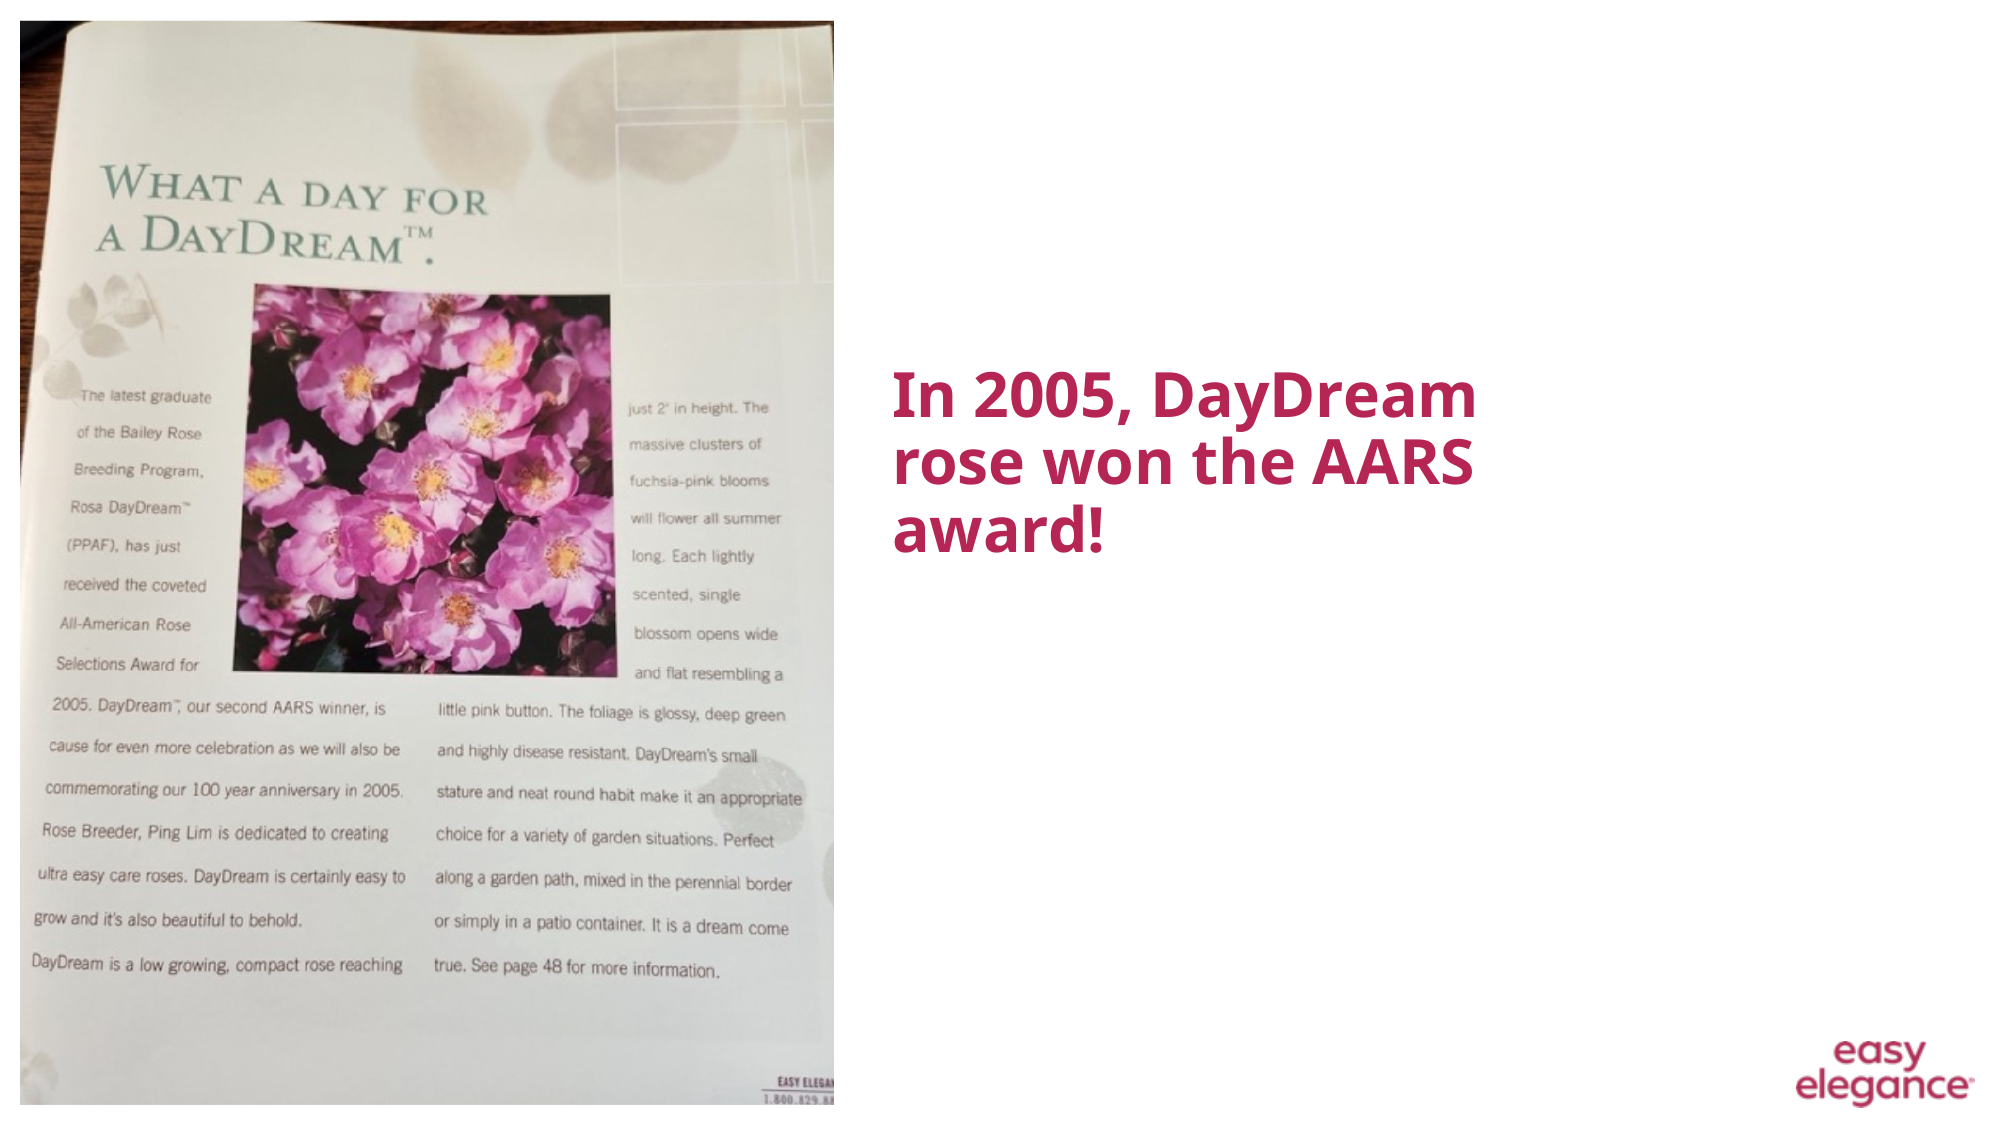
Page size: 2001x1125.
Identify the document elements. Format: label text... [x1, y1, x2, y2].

title In 2005, DayDream rose won the AARS award! [969, 298, 1548, 631]
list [0, 155, 969, 970]
picture [1796, 1041, 1975, 1108]
picture [20, 970, 834, 1104]
picture [20, 22, 834, 155]
